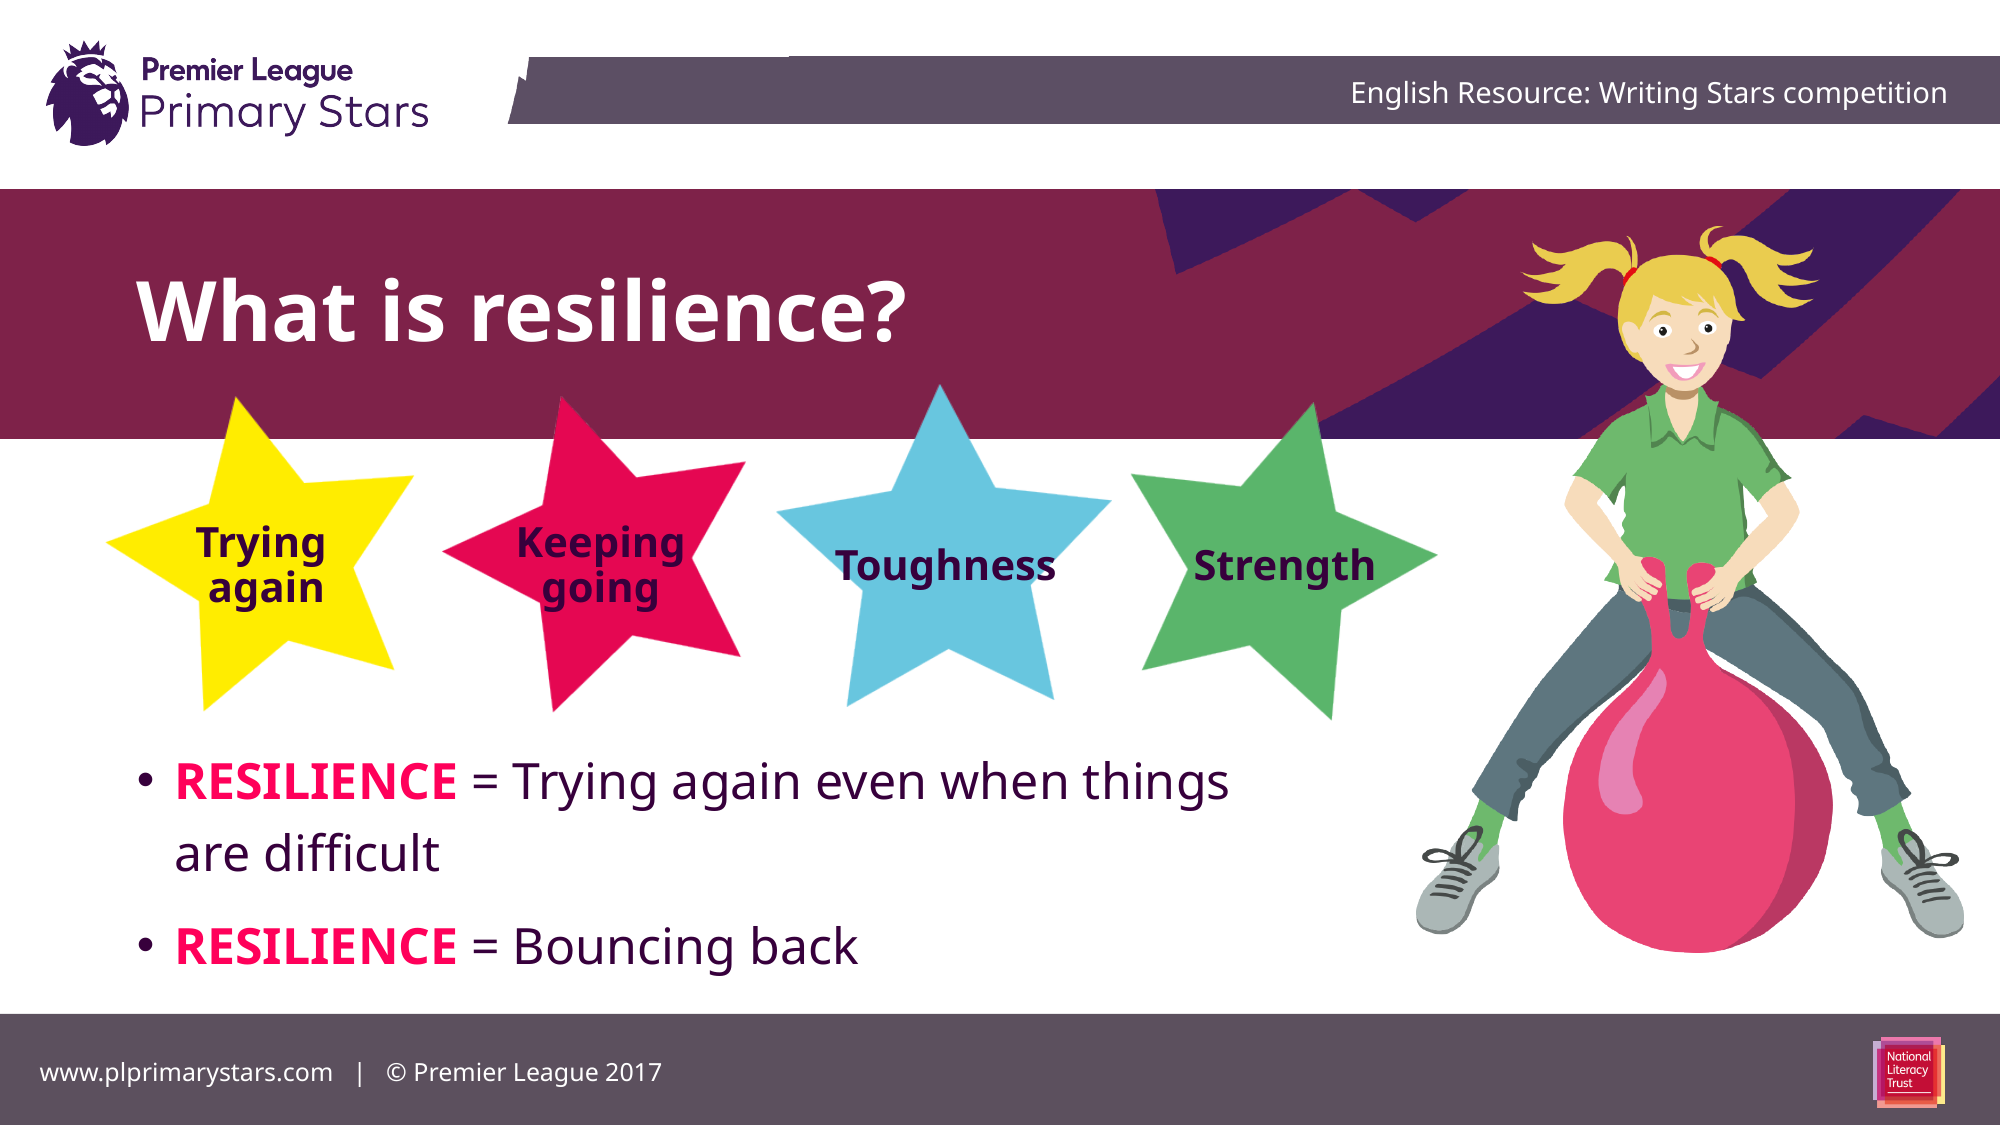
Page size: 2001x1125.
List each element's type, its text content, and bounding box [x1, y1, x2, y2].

text_box [0, 1013, 2000, 1125]
text_box RESILIENCE = Trying again even when things are difficult RESILIENCE = Bouncing back [122, 729, 1423, 1004]
picture [480, 56, 2000, 124]
picture [1873, 1037, 1945, 1109]
picture [46, 40, 428, 146]
text_box www.plprimarystars.com | © Premier League 2017 [24, 1023, 831, 1113]
picture [0, 189, 2000, 953]
